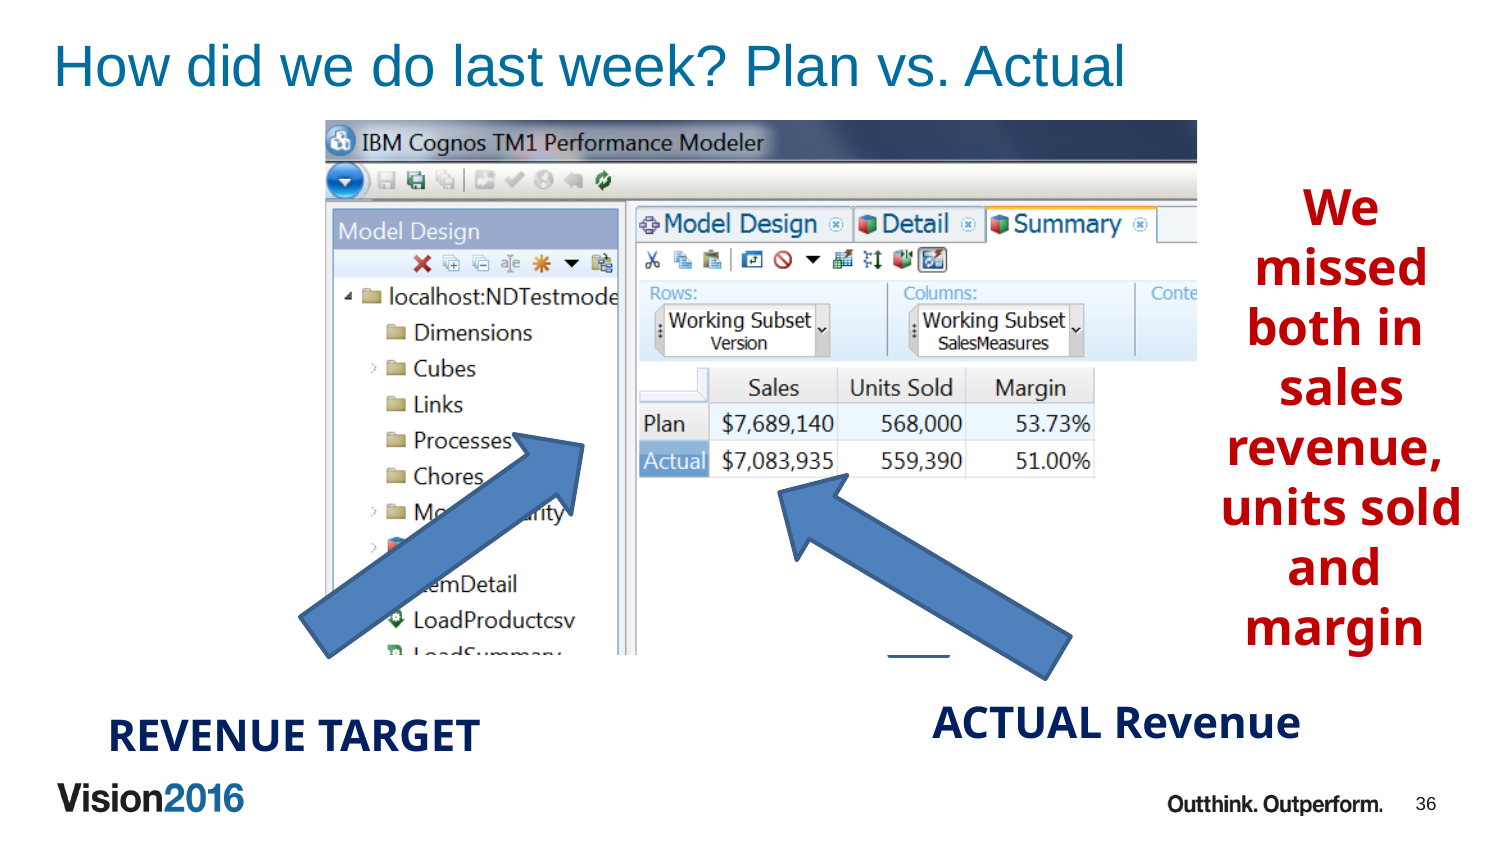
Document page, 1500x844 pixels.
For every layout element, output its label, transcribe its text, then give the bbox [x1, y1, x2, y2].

title How did we do last week? Plan vs. Actual [53, 35, 1441, 101]
text_box We missed both in sales revenue, units sold and margin [1199, 167, 1484, 663]
text_box [297, 600, 320, 649]
text_box [1014, 663, 1058, 681]
text_box REVENUE TARGET [92, 700, 589, 768]
picture [325, 120, 1198, 655]
text_box ACTUAL Revenue [917, 687, 1414, 755]
